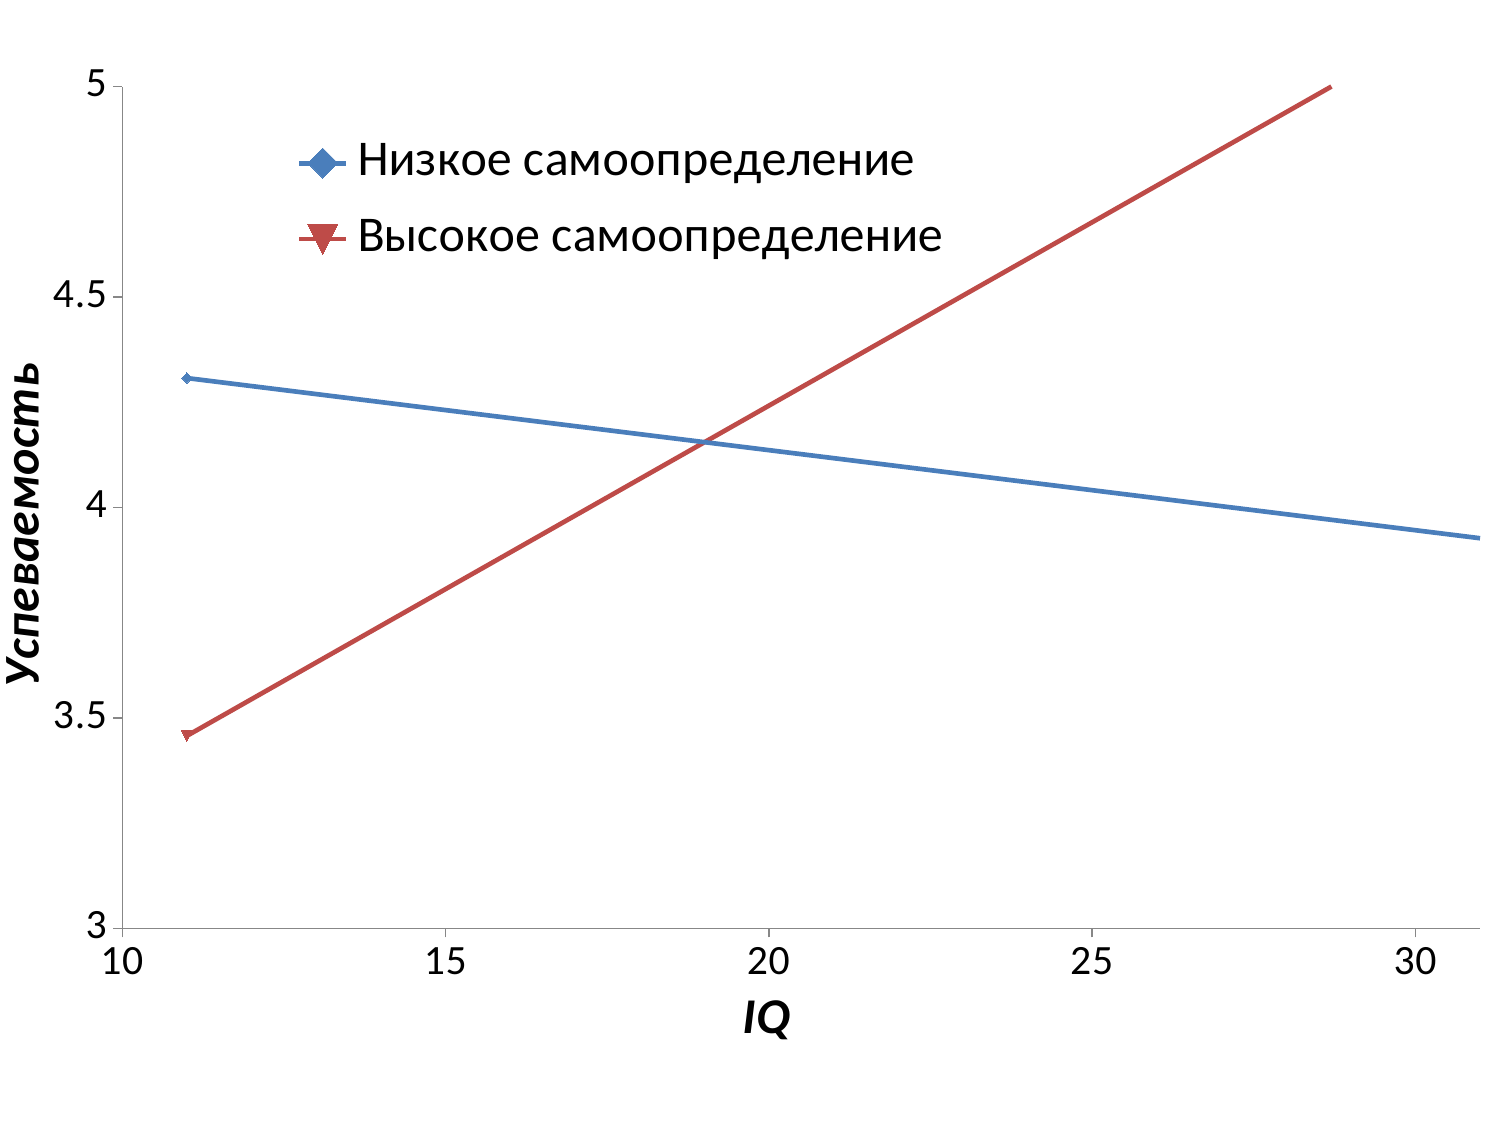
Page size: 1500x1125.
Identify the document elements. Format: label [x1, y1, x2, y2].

chart [0, 63, 1500, 1062]
